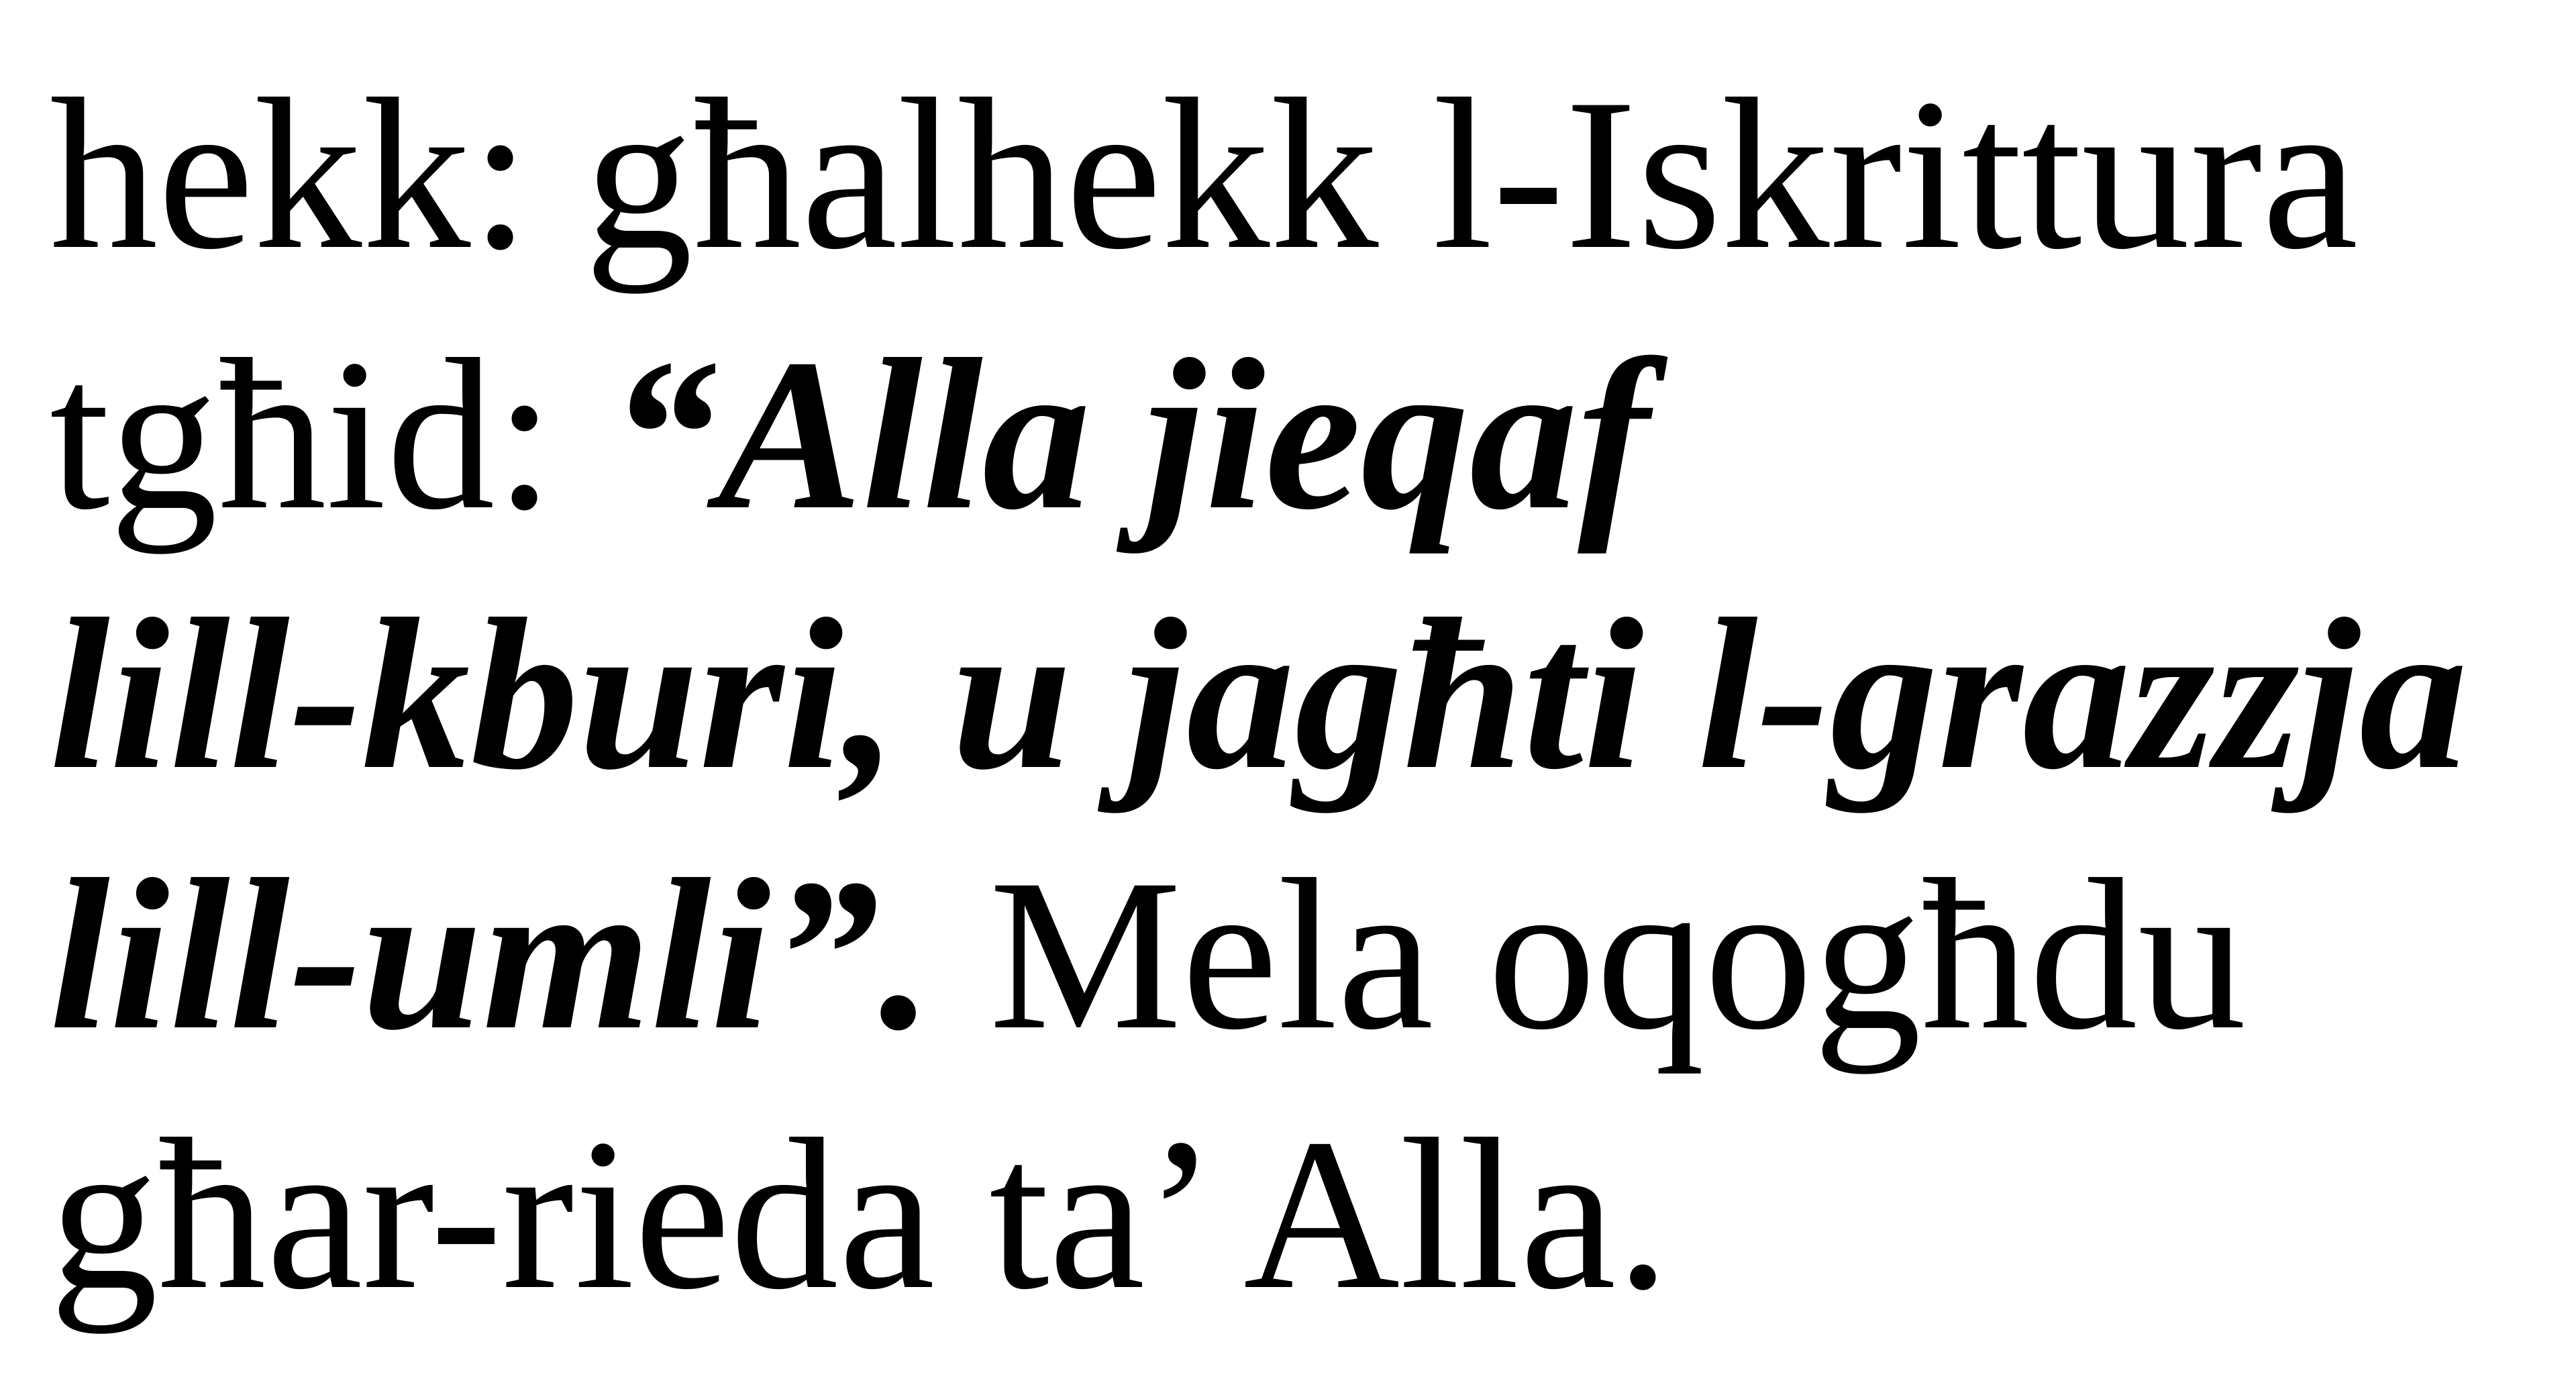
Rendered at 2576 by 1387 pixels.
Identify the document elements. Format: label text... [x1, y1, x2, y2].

text_box hekk: għalhekk l-Iskrittura tgħid: “Alla jieqaf lill-kburi, u jagħti l-grazzja lill-umli”. Mela oqogħdu għar-rieda ta’ Alla. [37, 30, 2542, 1335]
